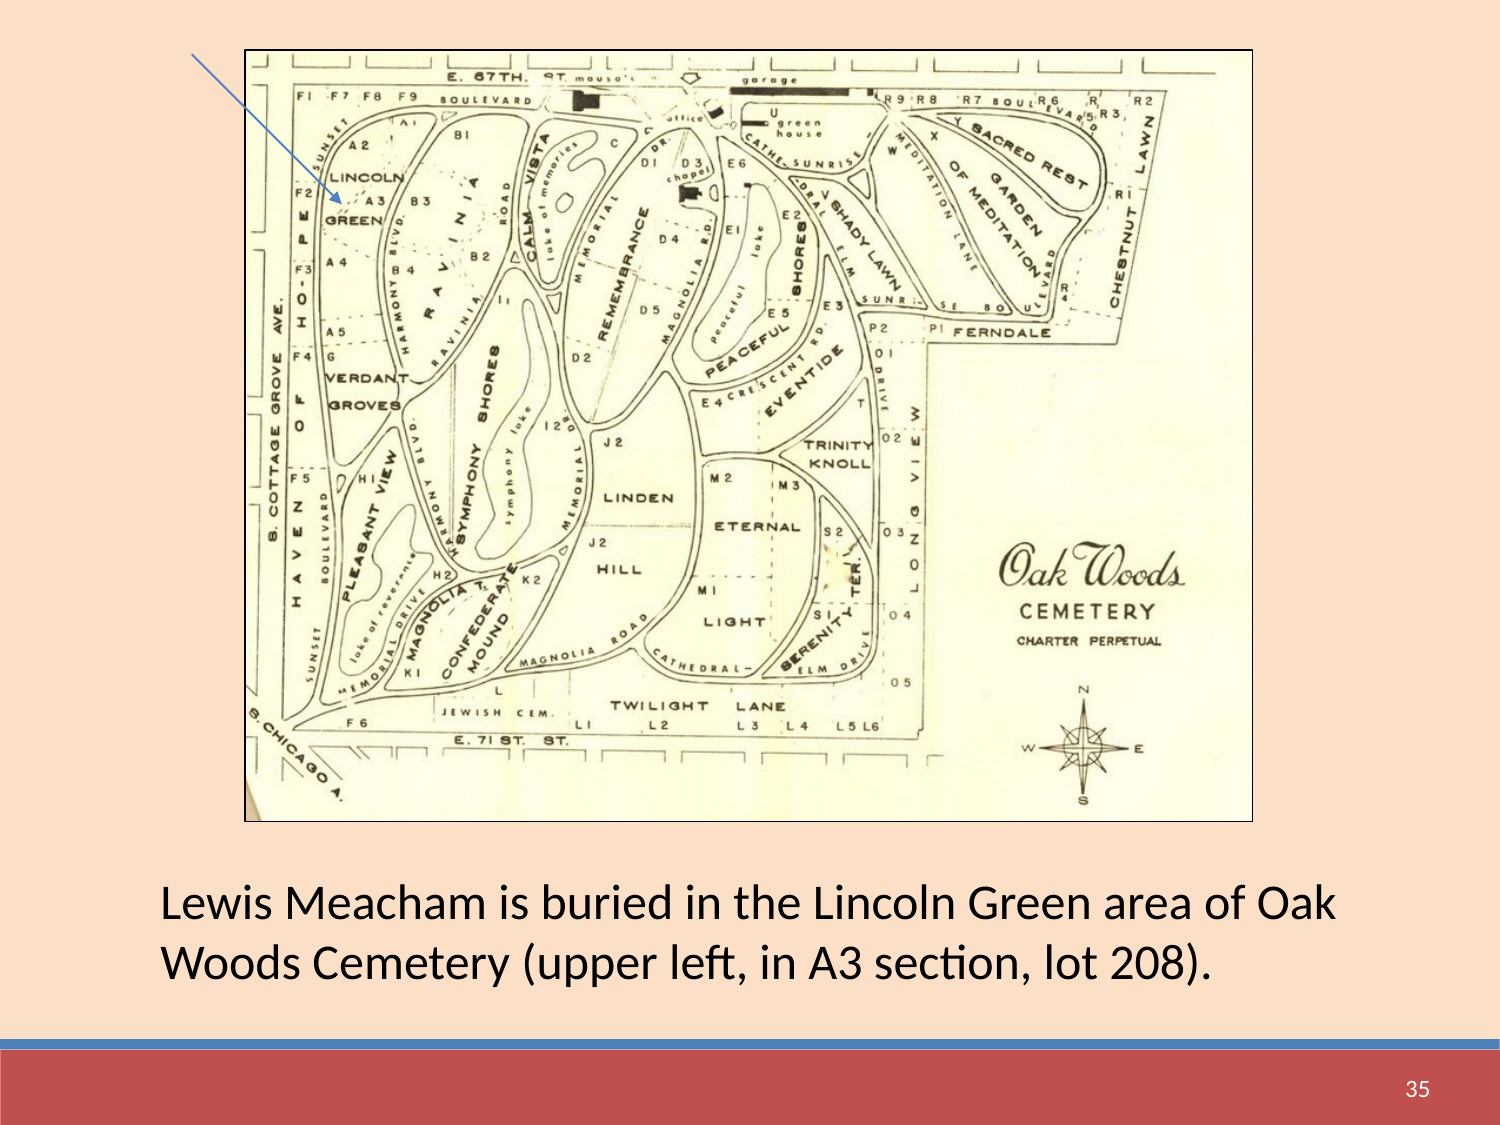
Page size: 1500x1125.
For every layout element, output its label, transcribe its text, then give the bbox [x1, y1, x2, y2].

picture [245, 50, 1253, 822]
slide_number 35 [1284, 1057, 1446, 1118]
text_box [191, 53, 343, 205]
text_box Lewis Meacham is buried in the Lincoln Green area of Oak Woods Cemetery (upper left, in A3 section, lot 208). [145, 862, 1355, 998]
